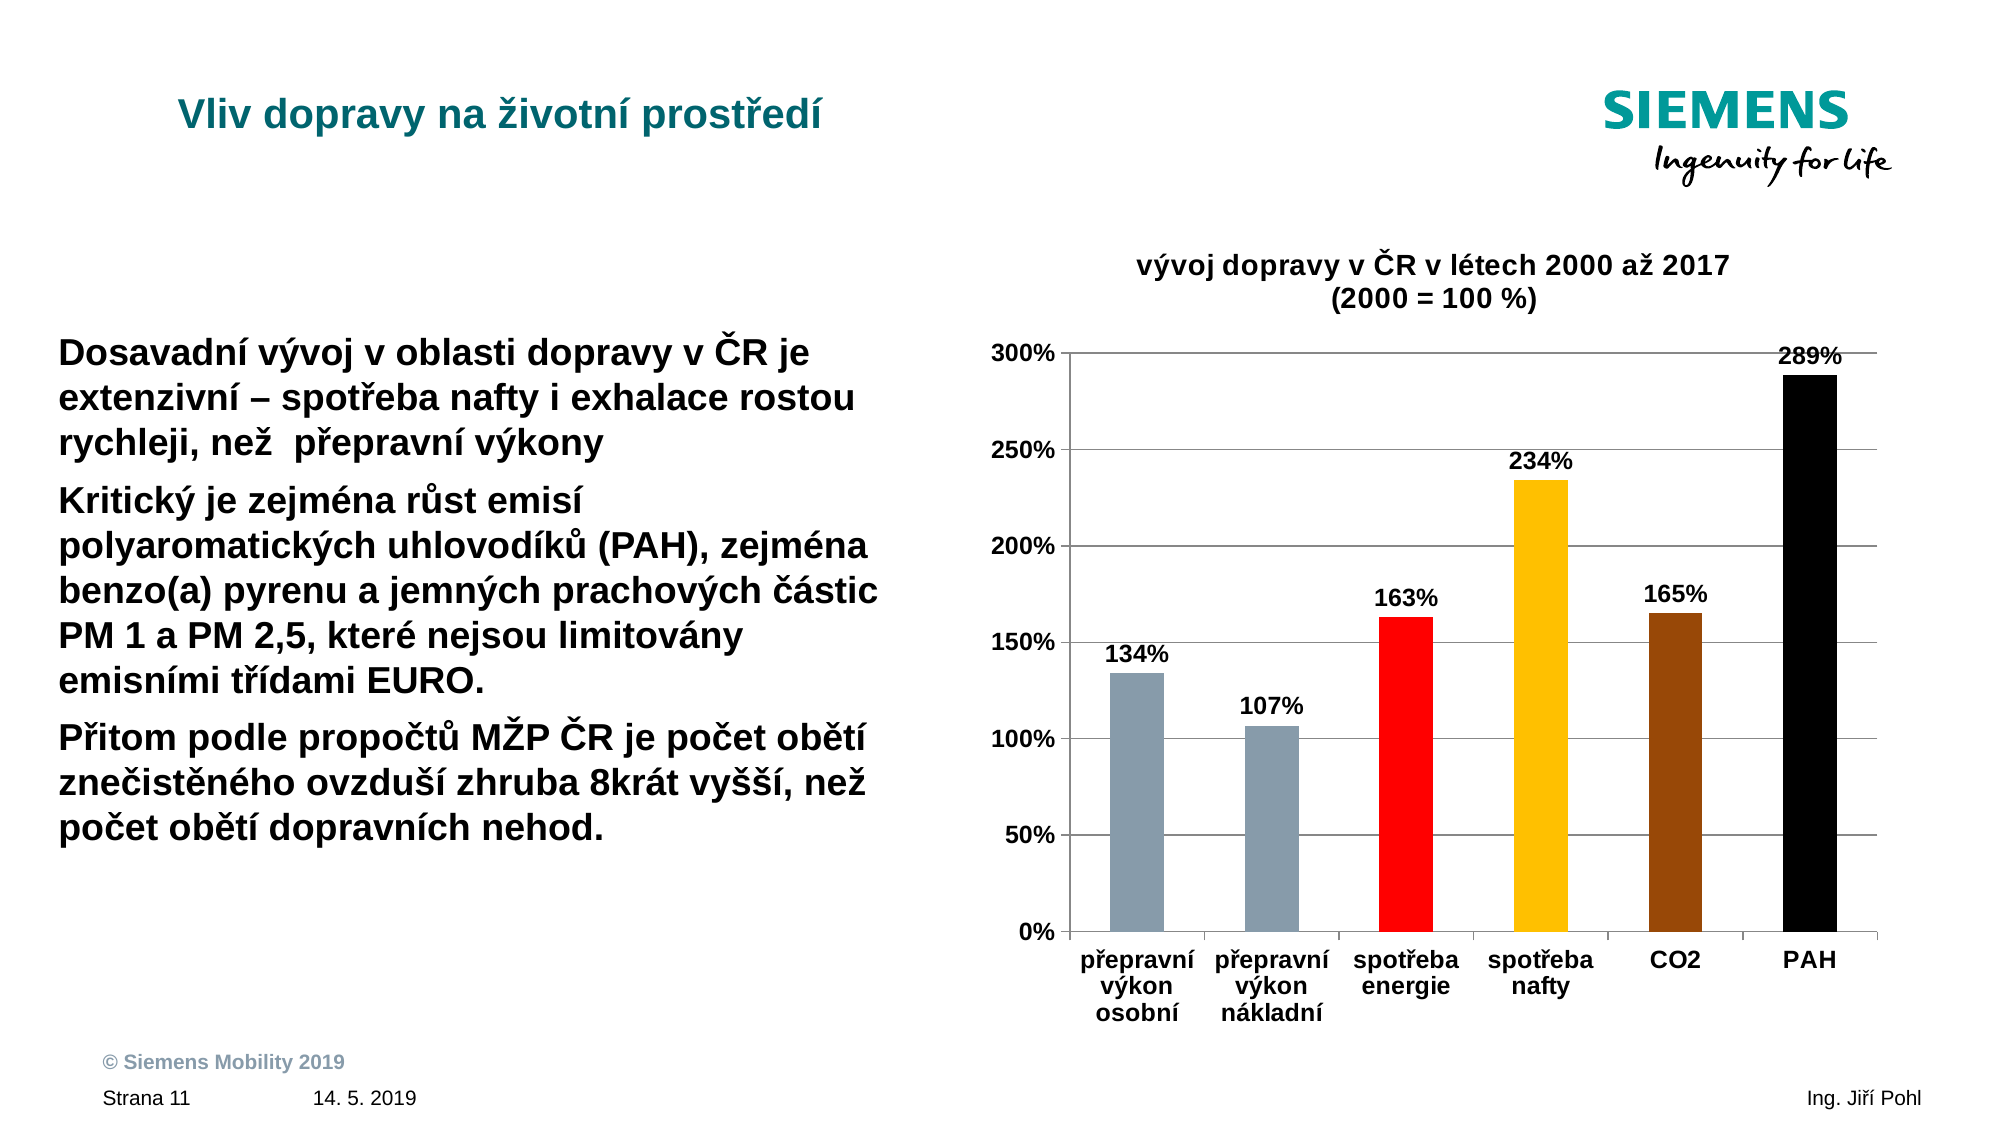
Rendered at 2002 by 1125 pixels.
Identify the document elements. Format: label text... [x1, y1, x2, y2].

text_box Dosavadní vývoj v oblasti dopravy v ČR je extenzivní – spotřeba nafty i exhalace rostou rychleji, než přepravní výkony Kritický je zejména růst emisí polyaromatických uhlovodíků (PAH), zejména benzo(a) pyrenu a jemných prachových částic PM 1 a PM 2,5, které nejsou limitovány emisními třídami EURO. Přitom podle propočtů MŽP ČR je počet obětí znečistěného ovzduší zhruba 8krát vyšší, než počet obětí dopravních nehod. [43, 320, 925, 856]
title Vliv dopravy na životní prostředí [74, 24, 1426, 118]
chart [972, 215, 1897, 1043]
